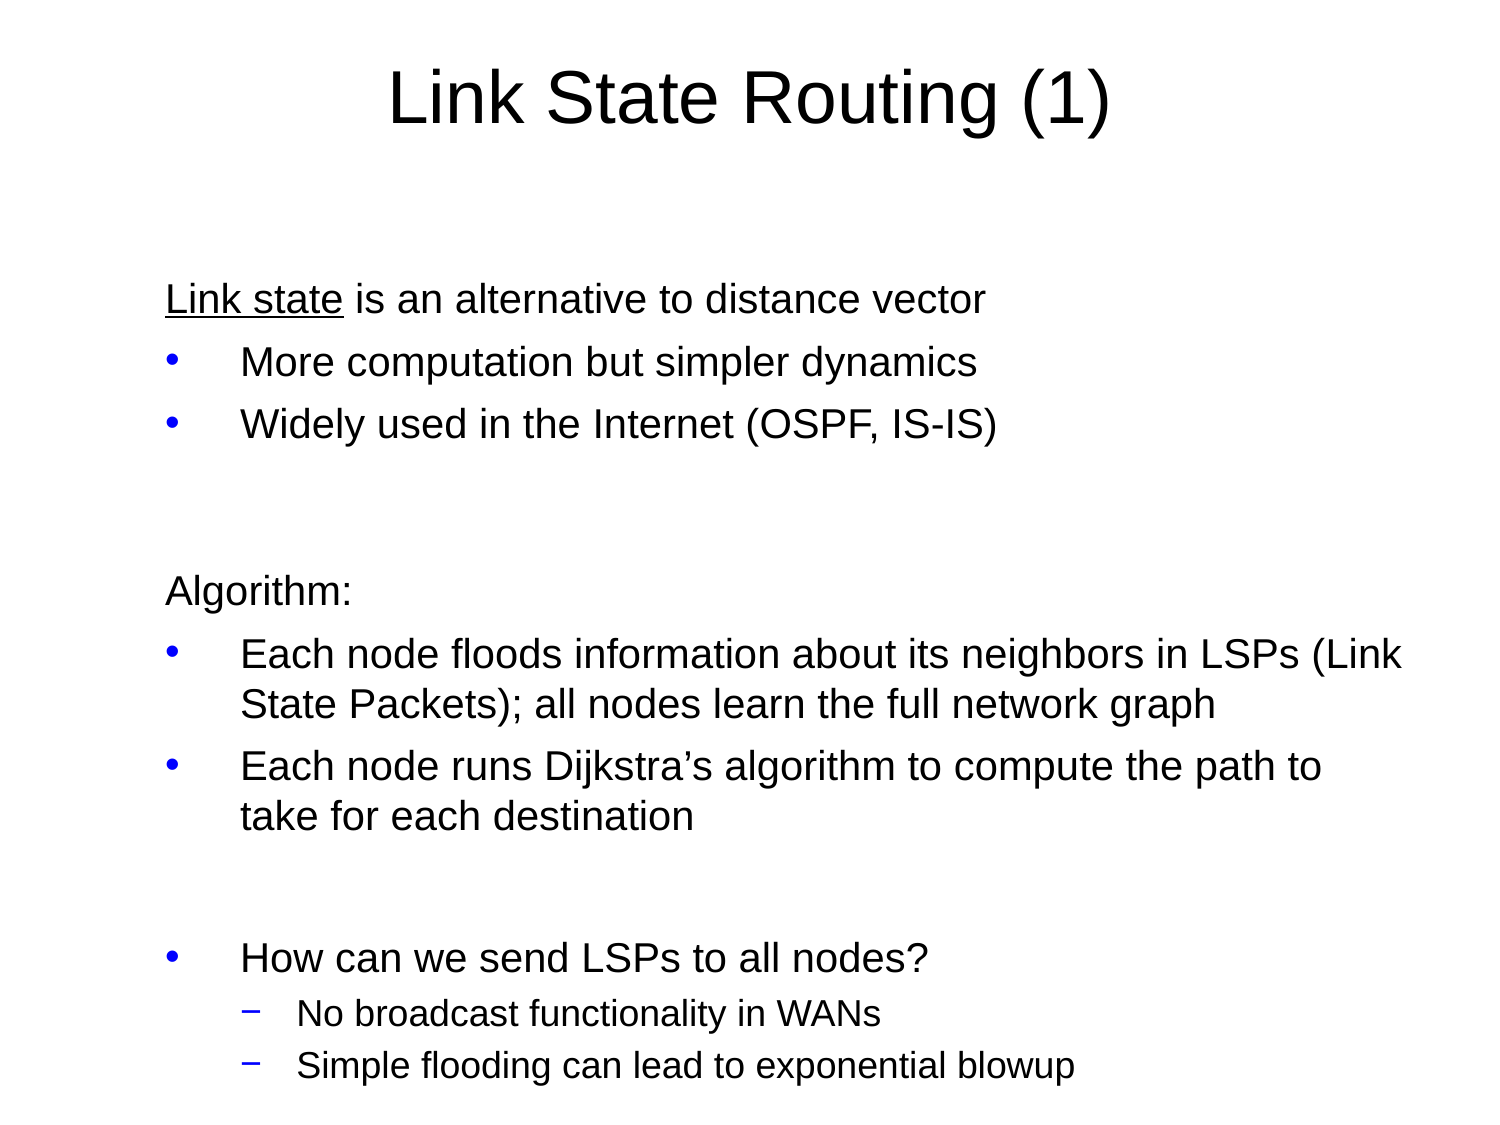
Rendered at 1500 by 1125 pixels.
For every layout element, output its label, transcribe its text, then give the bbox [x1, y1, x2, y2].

title Link State Routing (1) [0, 0, 1500, 188]
list Link state is an alternative to distance vector More computation but simpler dynamics Widely used in the Internet (OSPF, IS-IS) Algorithm: Each node floods information about its neighbors in LSPs (Link State Packets); all nodes learn the full network graph Each node runs Dijkstra’s algorithm to compute the path to take for each destination How can we send LSPs to all nodes? No broadcast functionality in WANs Simple flooding can lead to exponential blowup [149, 263, 1429, 1020]
